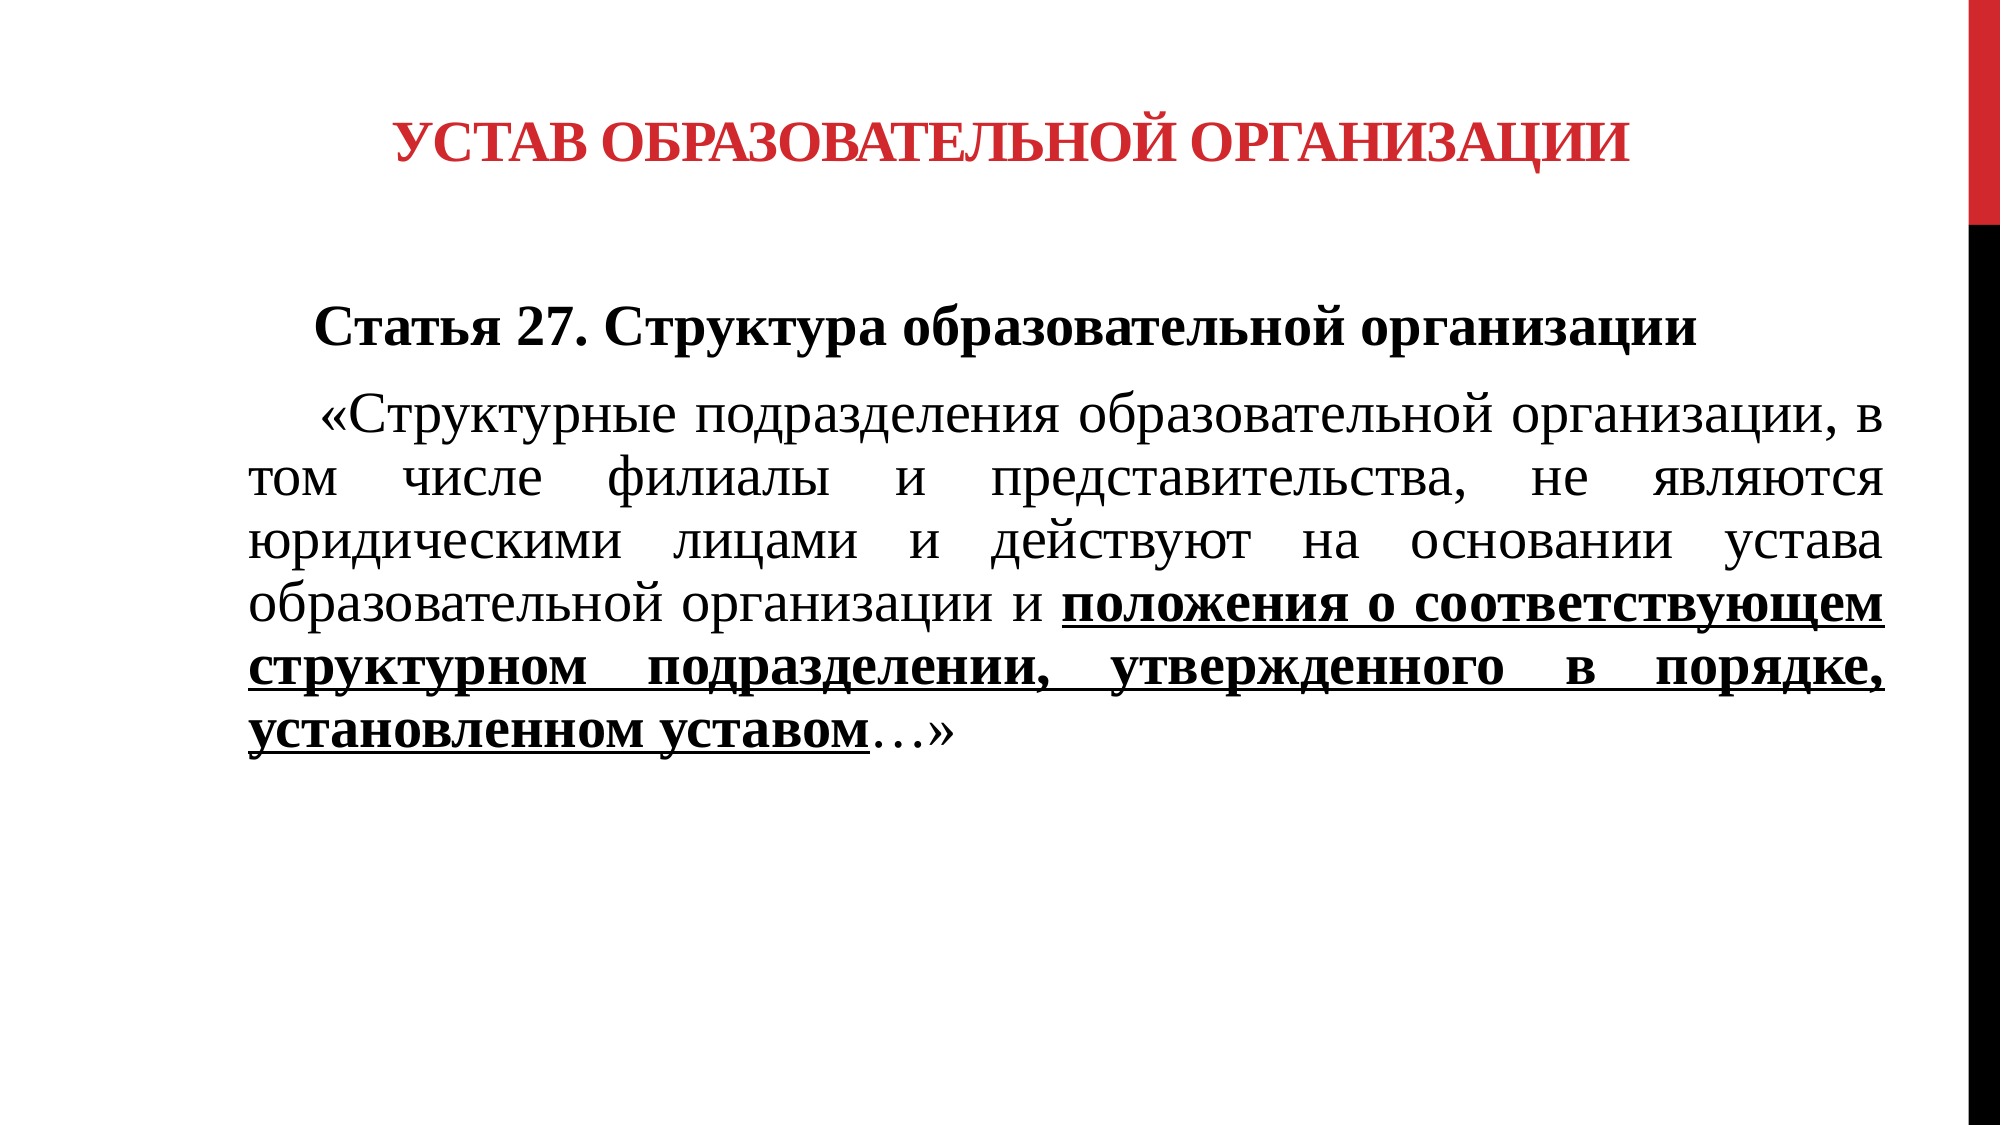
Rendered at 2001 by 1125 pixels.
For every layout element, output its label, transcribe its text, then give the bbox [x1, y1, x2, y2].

list Статья 27. Структура образовательной организации «Структурные подразделения образовательной организации, в том числе филиалы и представительства, не являются юридическими лицами и действуют на основании устава образовательной организации и положения о соответствующем структурном подразделении, утвержденного в порядке, установленном уставом…» [233, 287, 1900, 1024]
title Устав образовательной организации [99, 25, 1922, 250]
